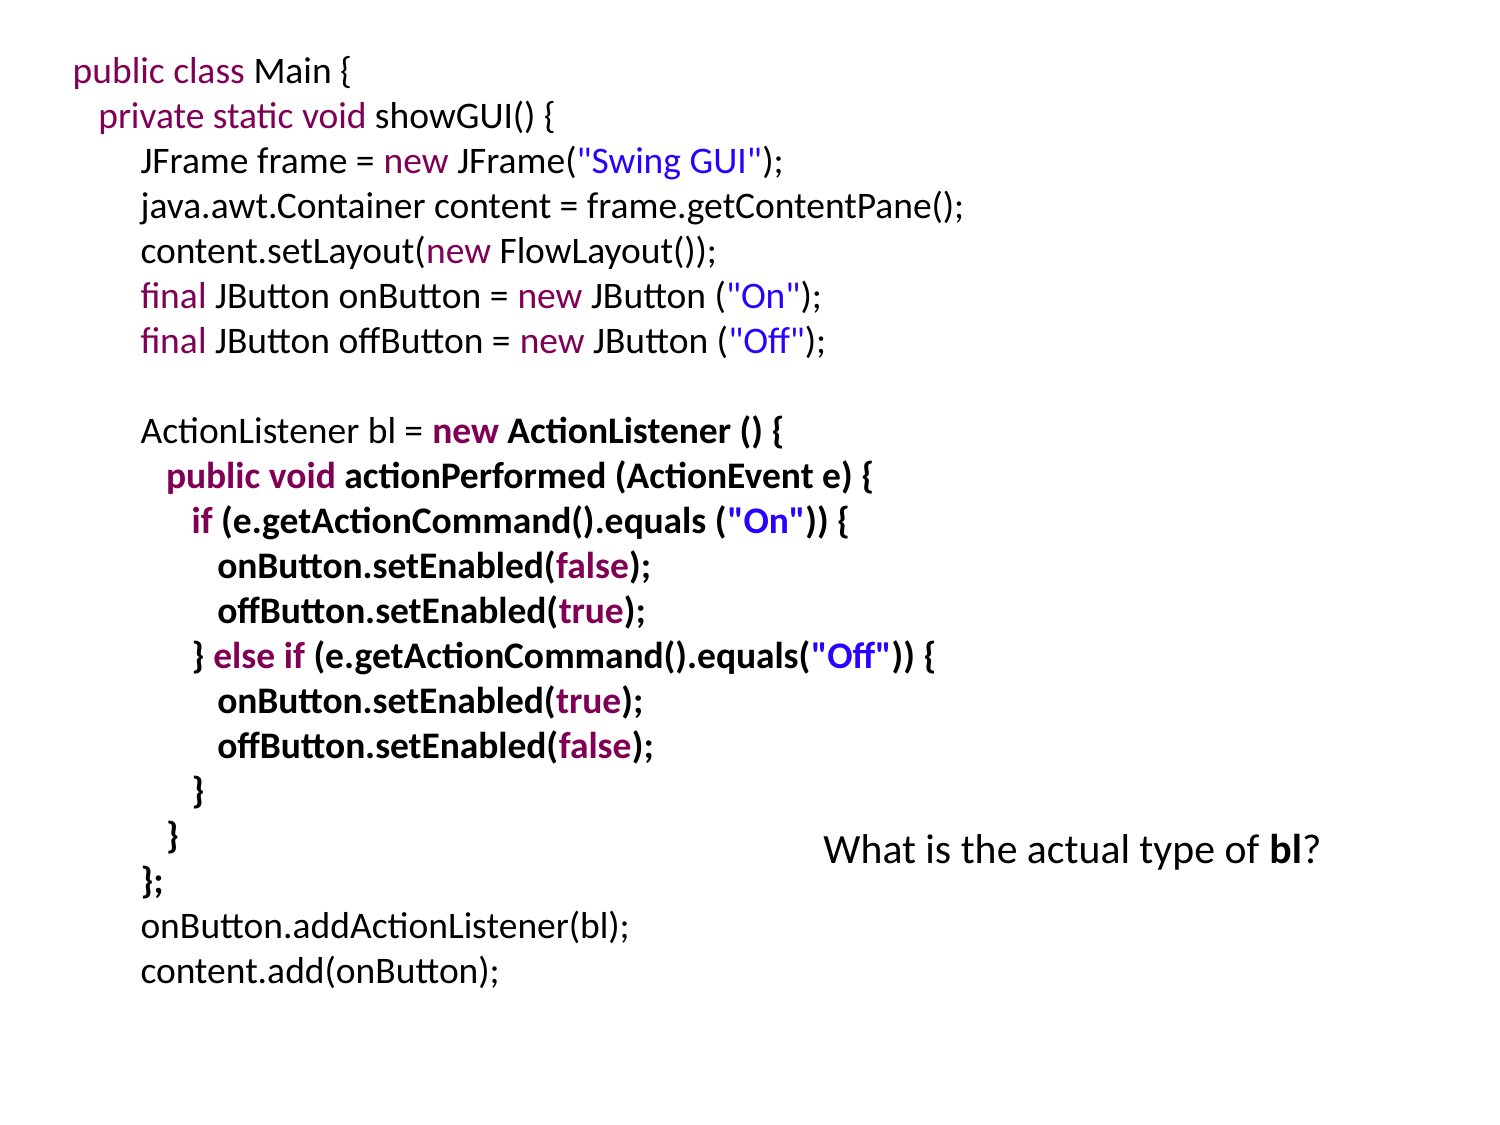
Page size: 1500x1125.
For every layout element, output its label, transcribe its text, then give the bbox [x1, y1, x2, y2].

text_box public class Main { private static void showGUI() { JFrame frame = new JFrame("Swing GUI"); java.awt.Container content = frame.getContentPane(); content.setLayout(new FlowLayout()); final JButton onButton = new JButton ("On"); final JButton offButton = new JButton ("Off"); ActionListener bl = new ActionListener () { public void actionPerformed (ActionEvent e) { if (e.getActionCommand().equals ("On")) { onButton.setEnabled(false); offButton.setEnabled(true); } else if (e.getActionCommand().equals("Off")) { onButton.setEnabled(true); offButton.setEnabled(false); } } }; onButton.addActionListener(bl); content.add(onButton); [57, 38, 1408, 999]
text_box What is the actual type of bl? [808, 814, 1363, 880]
